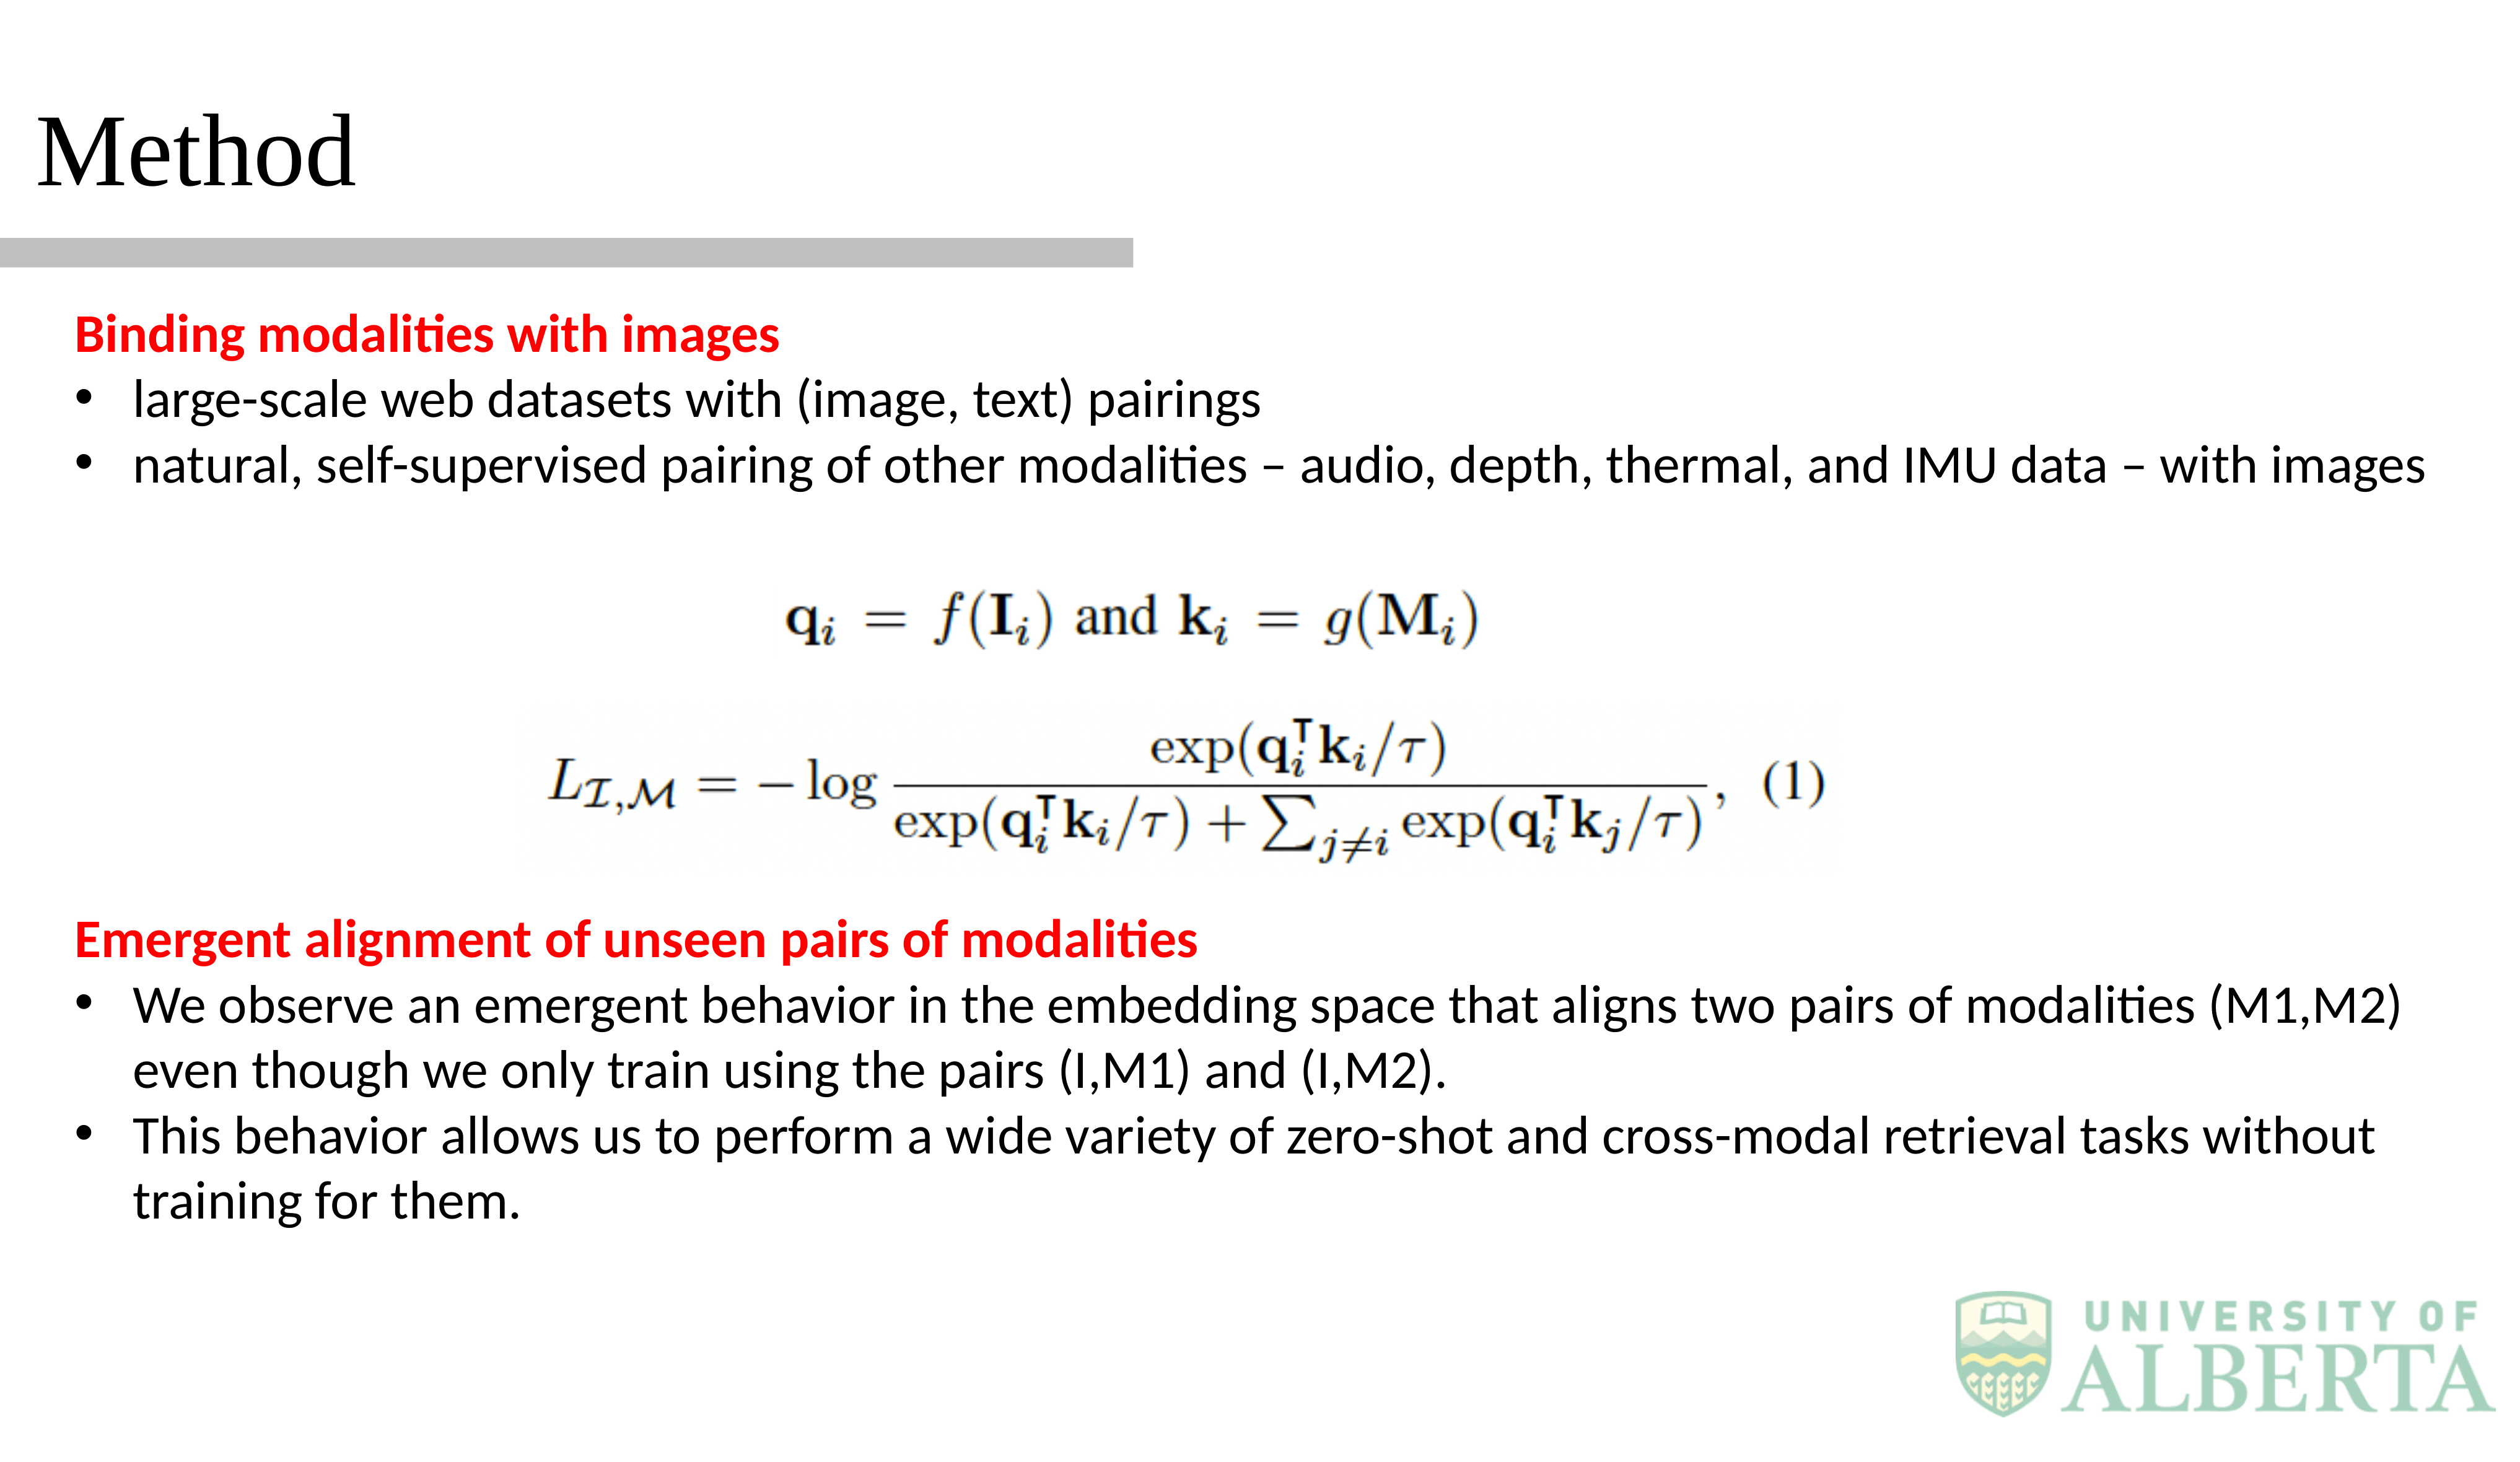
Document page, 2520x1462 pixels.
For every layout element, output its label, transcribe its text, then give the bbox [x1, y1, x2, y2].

picture [774, 586, 1492, 659]
text_box Method [26, 77, 367, 211]
text_box Binding modalities with images large-scale web datasets with (image, text) pairings natural, self-supervised pairing of other modalities – audio, depth, thermal, and IMU data – with images [65, 293, 2477, 629]
text_box [0, 237, 1134, 268]
text_box Emergent alignment of unseen pairs of modalities We observe an emergent behavior in the embedding space that aligns two pairs of modalities (M1,M2) even though we only train using the pairs (I,M1) and (I,M2). This behavior allows us to perform a wide variety of zero-shot and cross-modal retrieval tasks without training for them. [65, 898, 2477, 1365]
picture [517, 703, 1840, 876]
